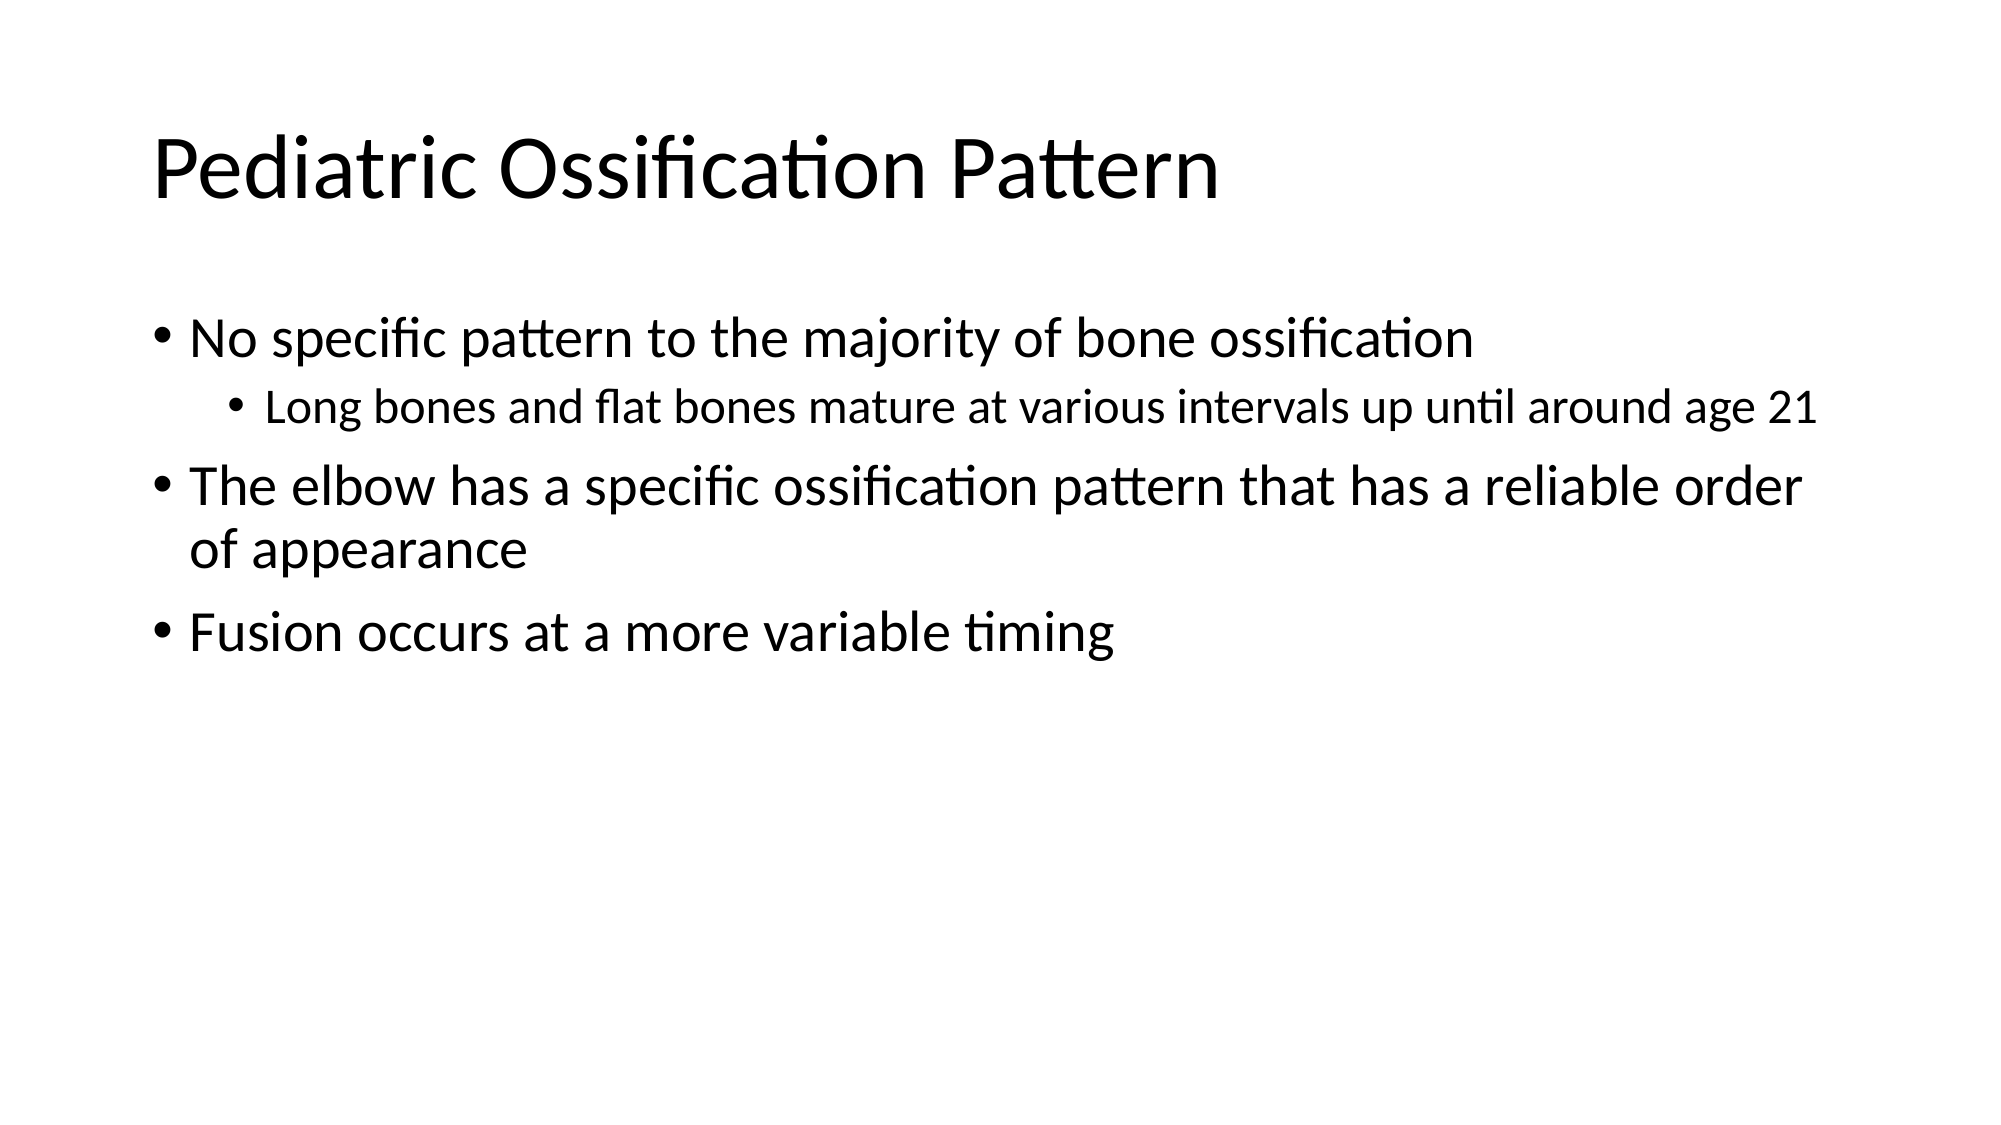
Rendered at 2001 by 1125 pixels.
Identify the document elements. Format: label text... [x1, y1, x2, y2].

list No specific pattern to the majority of bone ossification Long bones and flat bones mature at various intervals up until around age 21 The elbow has a specific ossification pattern that has a reliable order of appearance Fusion occurs at a more variable timing [137, 299, 1863, 1014]
title Pediatric Ossification Pattern [137, 59, 1863, 278]
